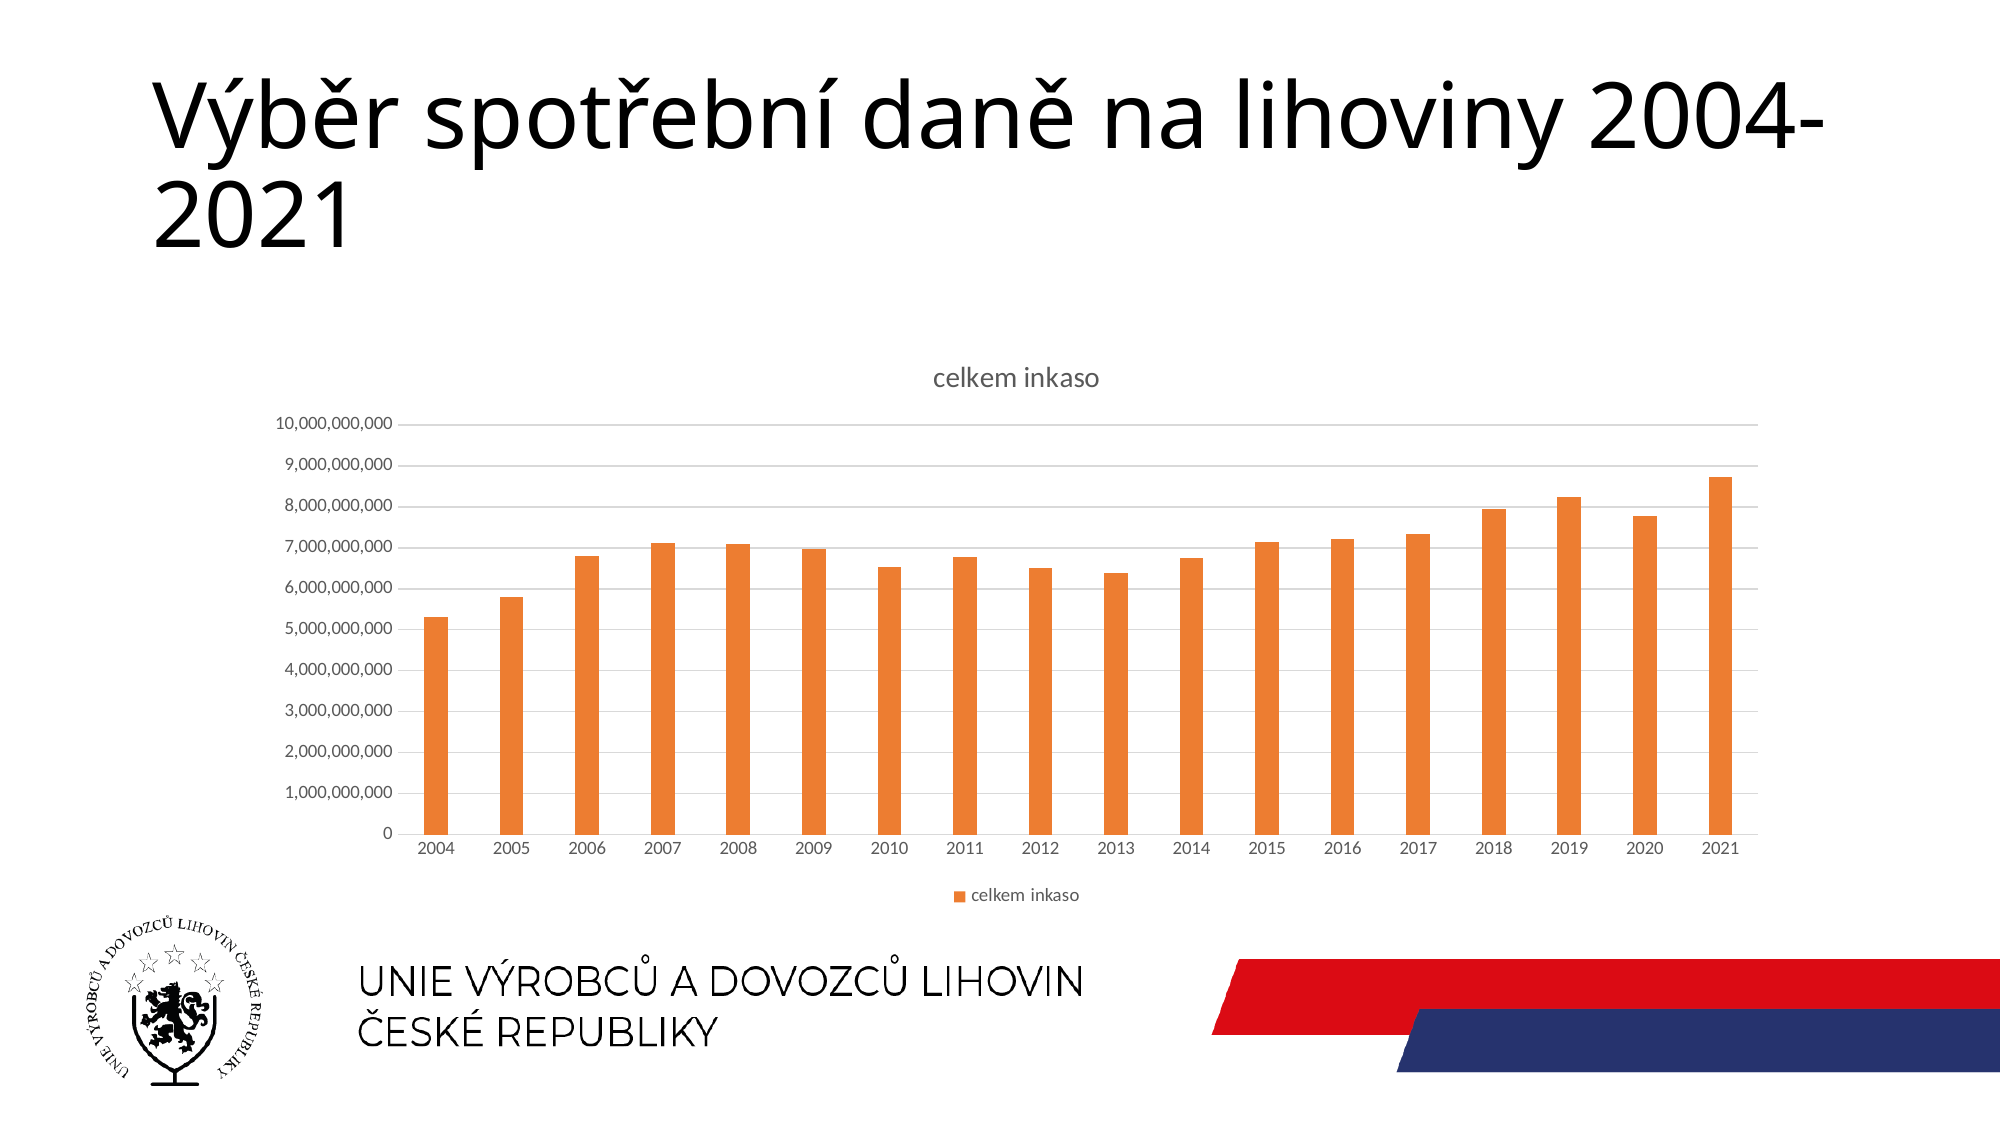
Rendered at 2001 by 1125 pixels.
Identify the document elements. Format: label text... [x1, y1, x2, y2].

chart [244, 337, 1790, 913]
title Výběr spotřební daně na lihoviny 2004-2021 [137, 59, 1863, 278]
picture [0, 856, 2000, 1125]
